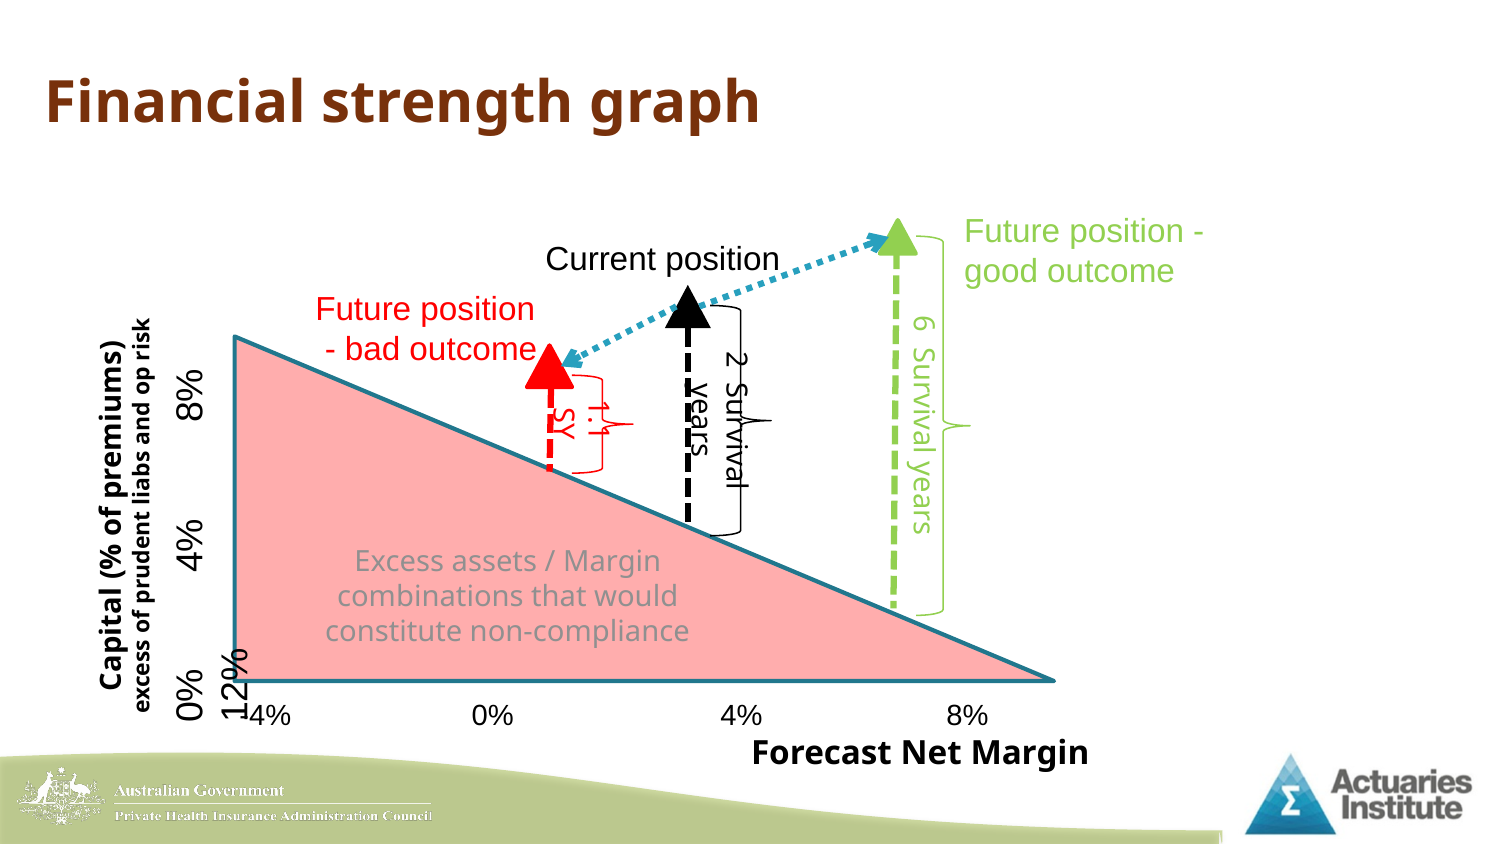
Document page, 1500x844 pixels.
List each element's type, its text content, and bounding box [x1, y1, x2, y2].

picture [17, 766, 84, 825]
picture [1234, 746, 1484, 839]
text_box 0% 4% 8% 12% [157, 209, 263, 738]
picture [162, 766, 432, 825]
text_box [560, 306, 677, 367]
text_box [675, 285, 710, 331]
text_box [525, 375, 571, 390]
text_box Excess assets / Margin combinations that would constitute non-compliance [263, 346, 1057, 684]
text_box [699, 236, 890, 307]
text_box Future position - bad outcome [300, 280, 615, 375]
text_box Capital (% of premiums) excess of prudent liabs and op risk [84, 203, 162, 829]
text_box 6 Survival years [916, 235, 971, 617]
text_box -4% 0% 4% 8% [224, 689, 1288, 739]
text_box 2 Survival years [710, 315, 772, 537]
text_box 1.1 SY [571, 375, 634, 474]
text_box [887, 218, 916, 256]
text_box Current position [530, 229, 855, 285]
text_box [893, 250, 897, 609]
text_box Forecast Net Margin [571, 723, 1270, 779]
title Financial strength graph [0, 55, 1500, 143]
text_box Future position - good outcome [949, 202, 1257, 297]
